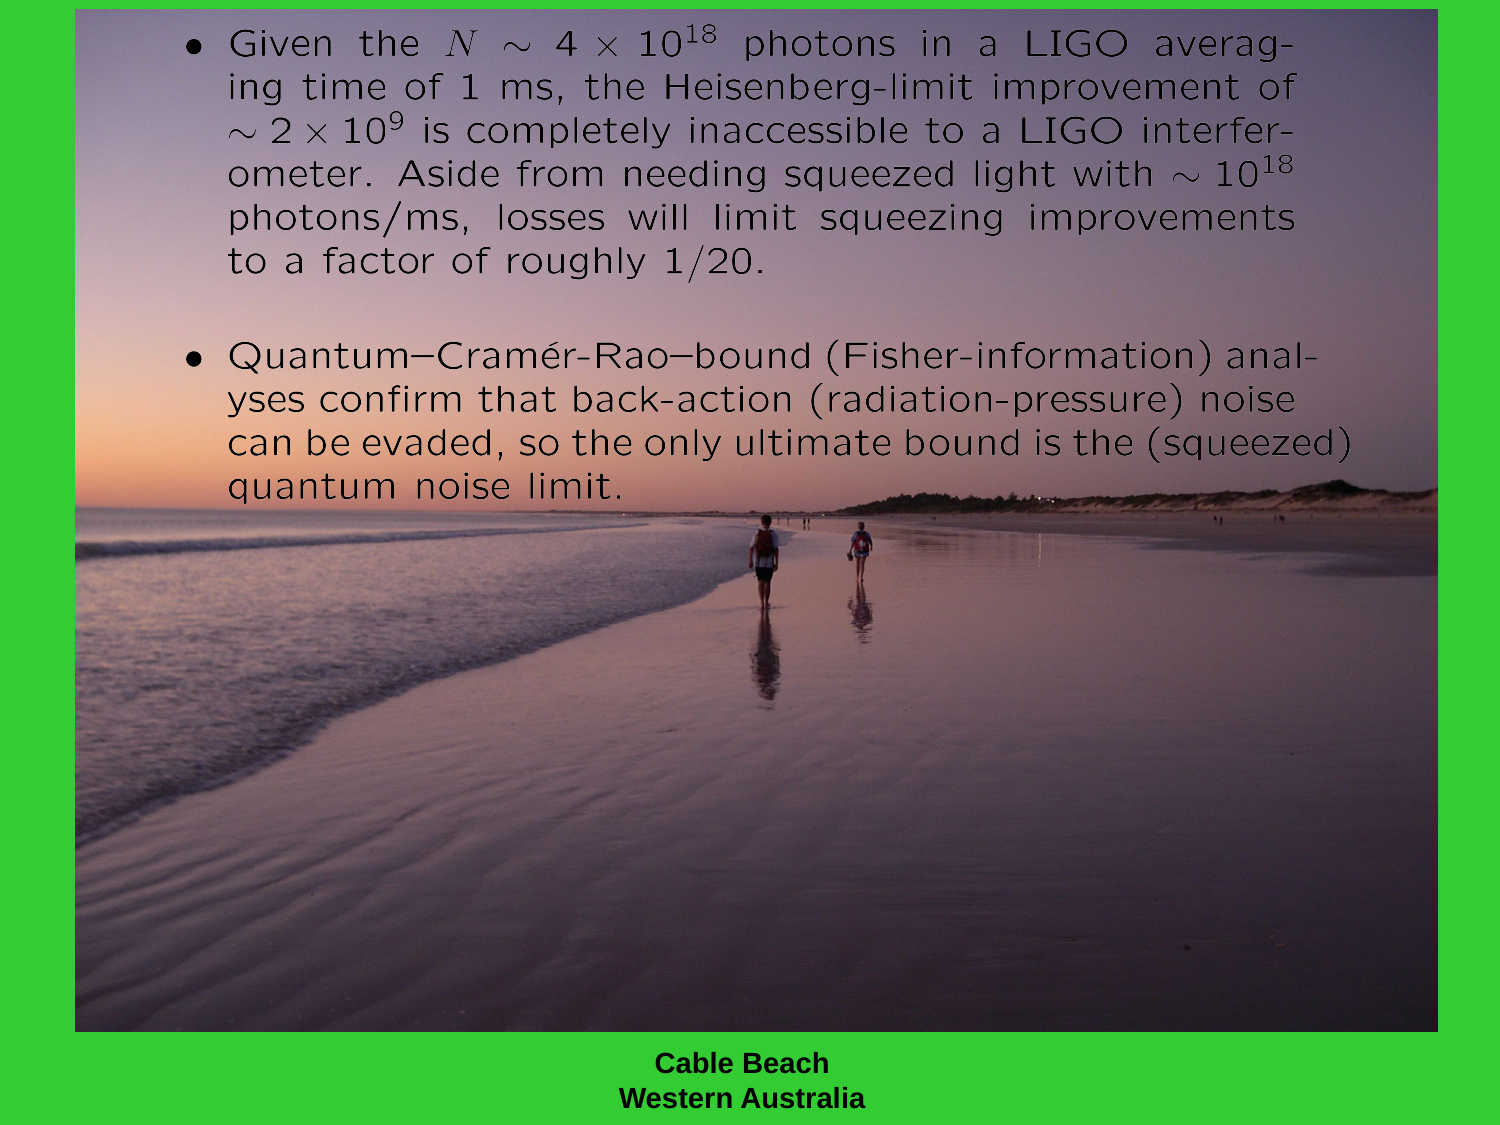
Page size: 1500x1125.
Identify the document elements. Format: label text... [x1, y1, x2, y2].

text_box Cable Beach Western Australia [603, 1040, 881, 1123]
picture [74, 9, 1438, 1032]
